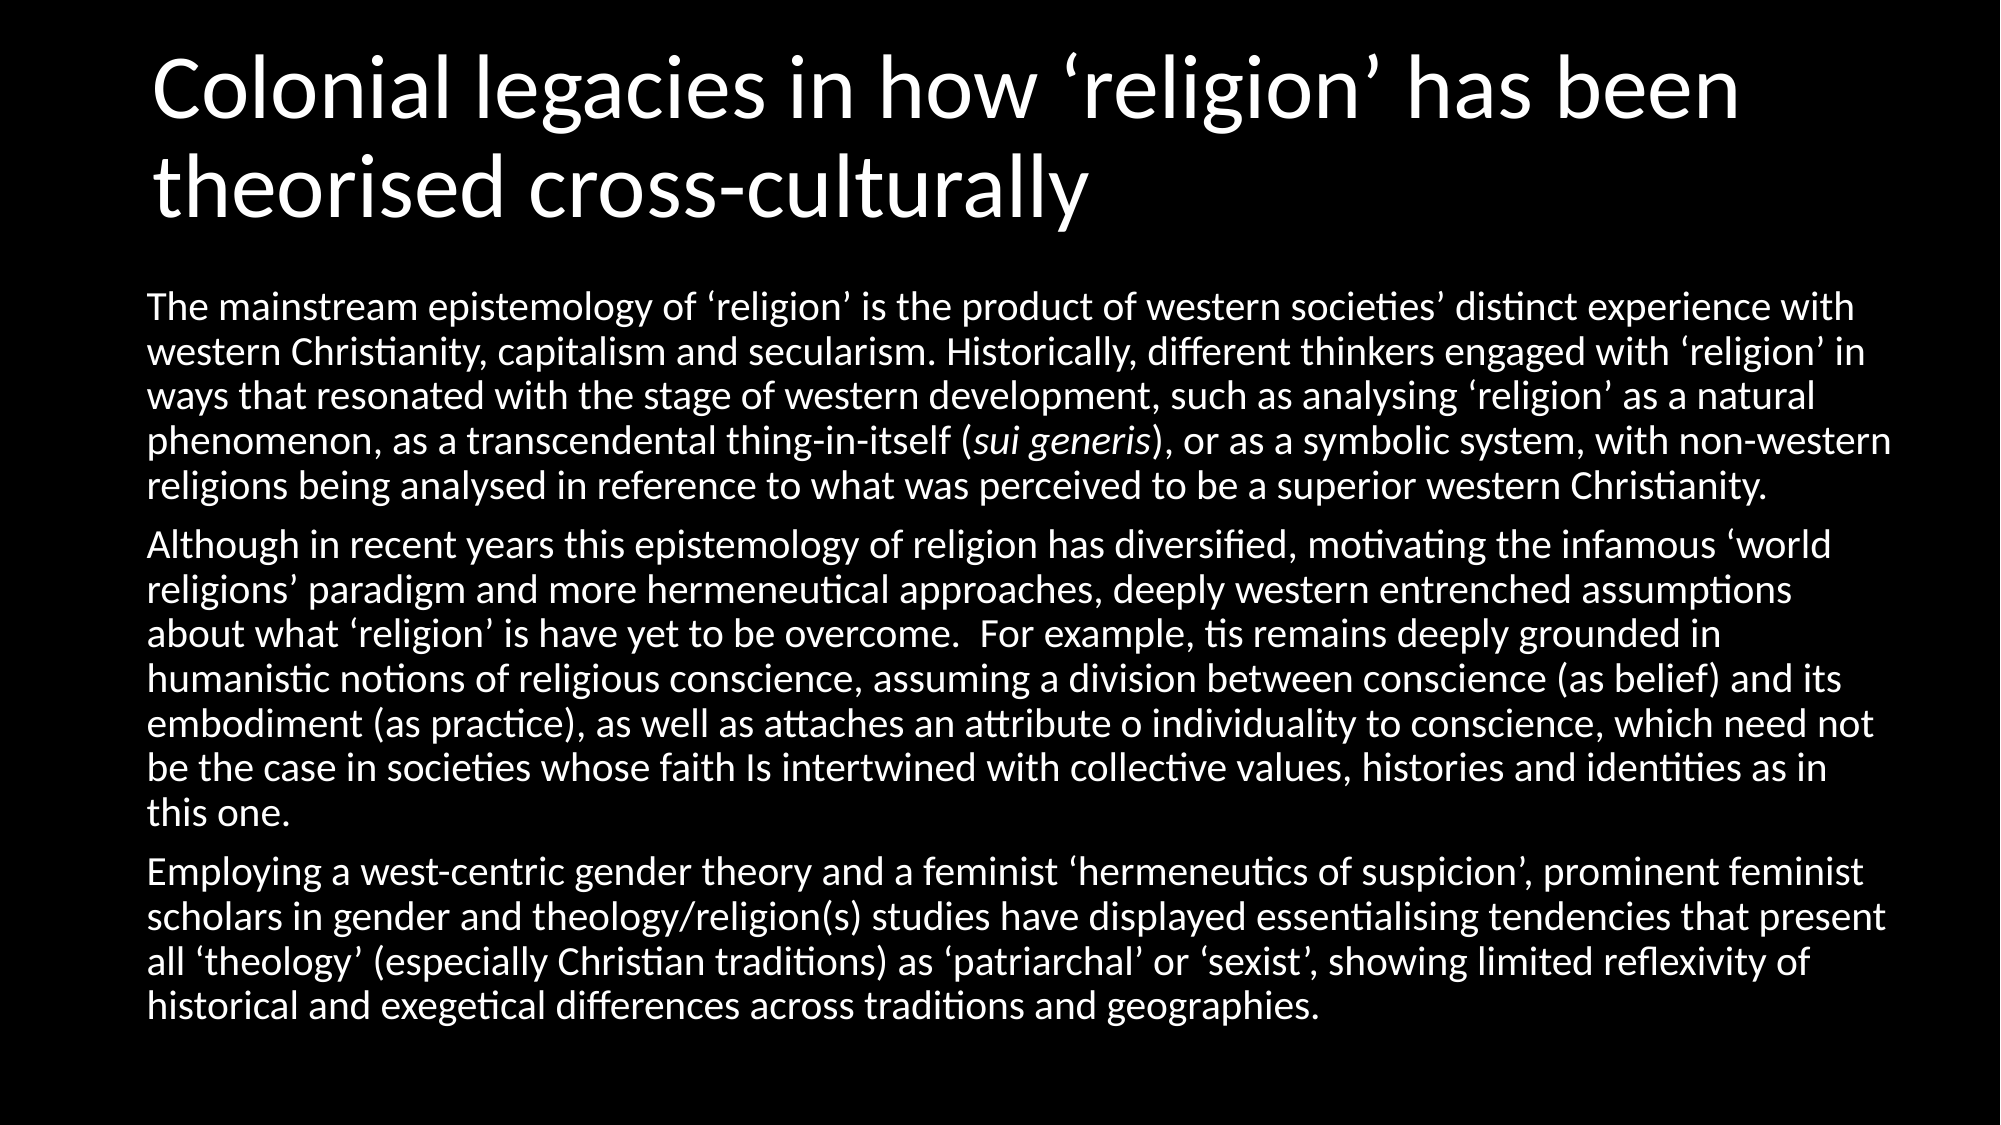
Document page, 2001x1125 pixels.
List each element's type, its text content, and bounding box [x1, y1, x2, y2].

list The mainstream epistemology of ‘religion’ is the product of western societies’ distinct experience with western Christianity, capitalism and secularism. Historically, different thinkers engaged with ‘religion’ in ways that resonated with the stage of western development, such as analysing ‘religion’ as a natural phenomenon, as a transcendental thing-in-itself (sui generis), or as a symbolic system, with non-western religions being analysed in reference to what was perceived to be a superior western Christianity. Although in recent years this epistemology of religion has diversified, motivating the infamous ‘world religions’ paradigm and more hermeneutical approaches, deeply western entrenched assumptions about what ‘religion’ is have yet to be overcome. For example, tis remains deeply grounded in humanistic notions of religious conscience, assuming a division between conscience (as belief) and its embodiment (as practice), as well as attaches an attribute o individuality to conscience, which need not be the case in societies whose faith Is intertwined with collective values, histories and identities as in this one. Employing a west-centric gender theory and a feminist ‘hermeneutics of suspicion’, prominent feminist scholars in gender and theology/religion(s) studies have displayed essentialising tendencies that present all ‘theology’ (especially Christian traditions) as ‘patriarchal’ or ‘sexist’, showing limited reflexivity of historical and exegetical differences across traditions and geographies. [63, 277, 1908, 1089]
title Colonial legacies in how ‘religion’ has been theorised cross-culturally [137, 29, 1863, 248]
